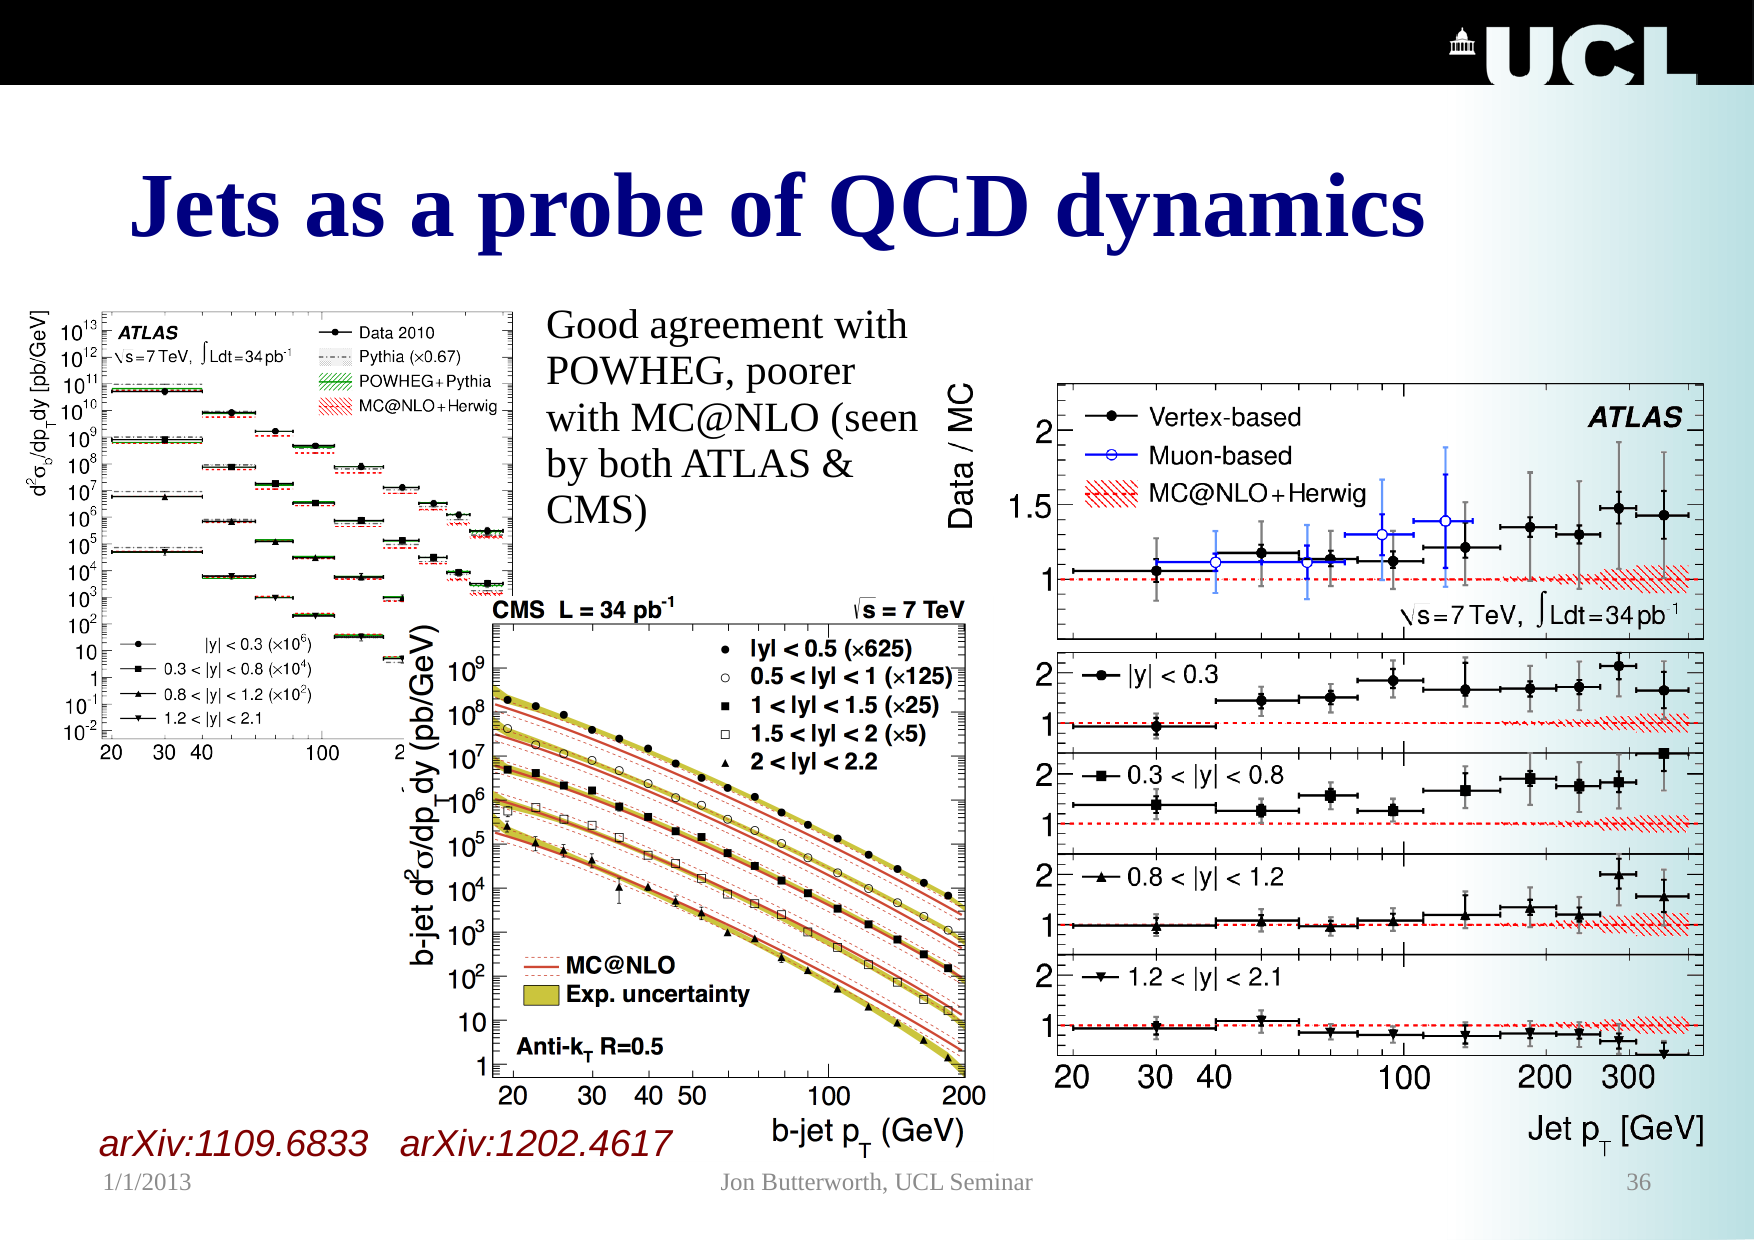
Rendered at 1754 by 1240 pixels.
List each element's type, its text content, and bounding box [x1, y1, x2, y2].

picture [0, 0, 1754, 85]
slide_number 36 [1257, 1177, 1667, 1215]
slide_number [87, 1173, 497, 1215]
list Good agreement with POWHEG, poorer with MC@NLO (seen by both ATLAS & CMS) [548, 300, 937, 585]
title Jets as a probe of QCD dynamics [128, 102, 1627, 310]
text_box arXiv:1109.6833 arXiv:1202.4617 [73, 1115, 712, 1173]
footer Jon Butterworth, UCL Seminar [599, 1170, 1155, 1215]
picture [0, 288, 1753, 1169]
